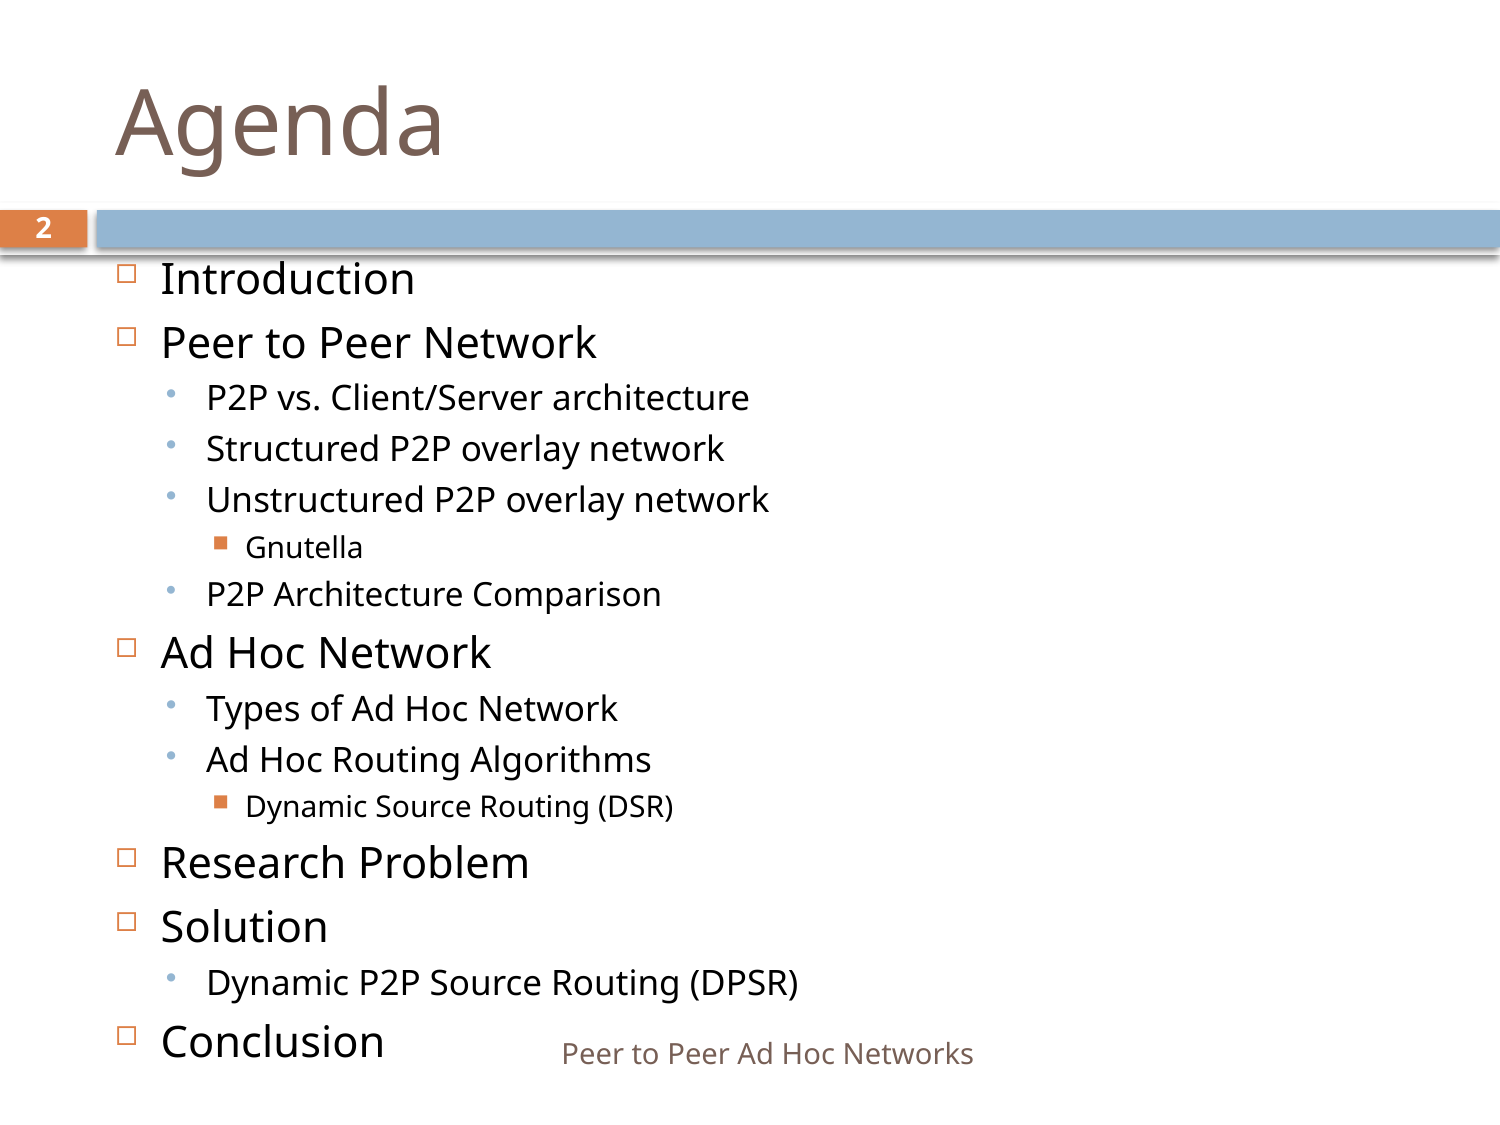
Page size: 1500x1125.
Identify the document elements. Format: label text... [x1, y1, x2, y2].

list Introduction Peer to Peer Network P2P vs. Client/Server architecture Structured P2P overlay network Unstructured P2P overlay network Gnutella P2P Architecture Comparison Ad Hoc Network Types of Ad Hoc Network Ad Hoc Routing Algorithms Dynamic Source Routing (DSR) Research Problem Solution Dynamic P2P Source Routing (DPSR) Conclusion [100, 243, 1447, 1083]
slide_number 2 [0, 208, 88, 249]
footer Peer to Peer Ad Hoc Networks [99, 1024, 990, 1085]
title Agenda [100, 37, 1438, 200]
